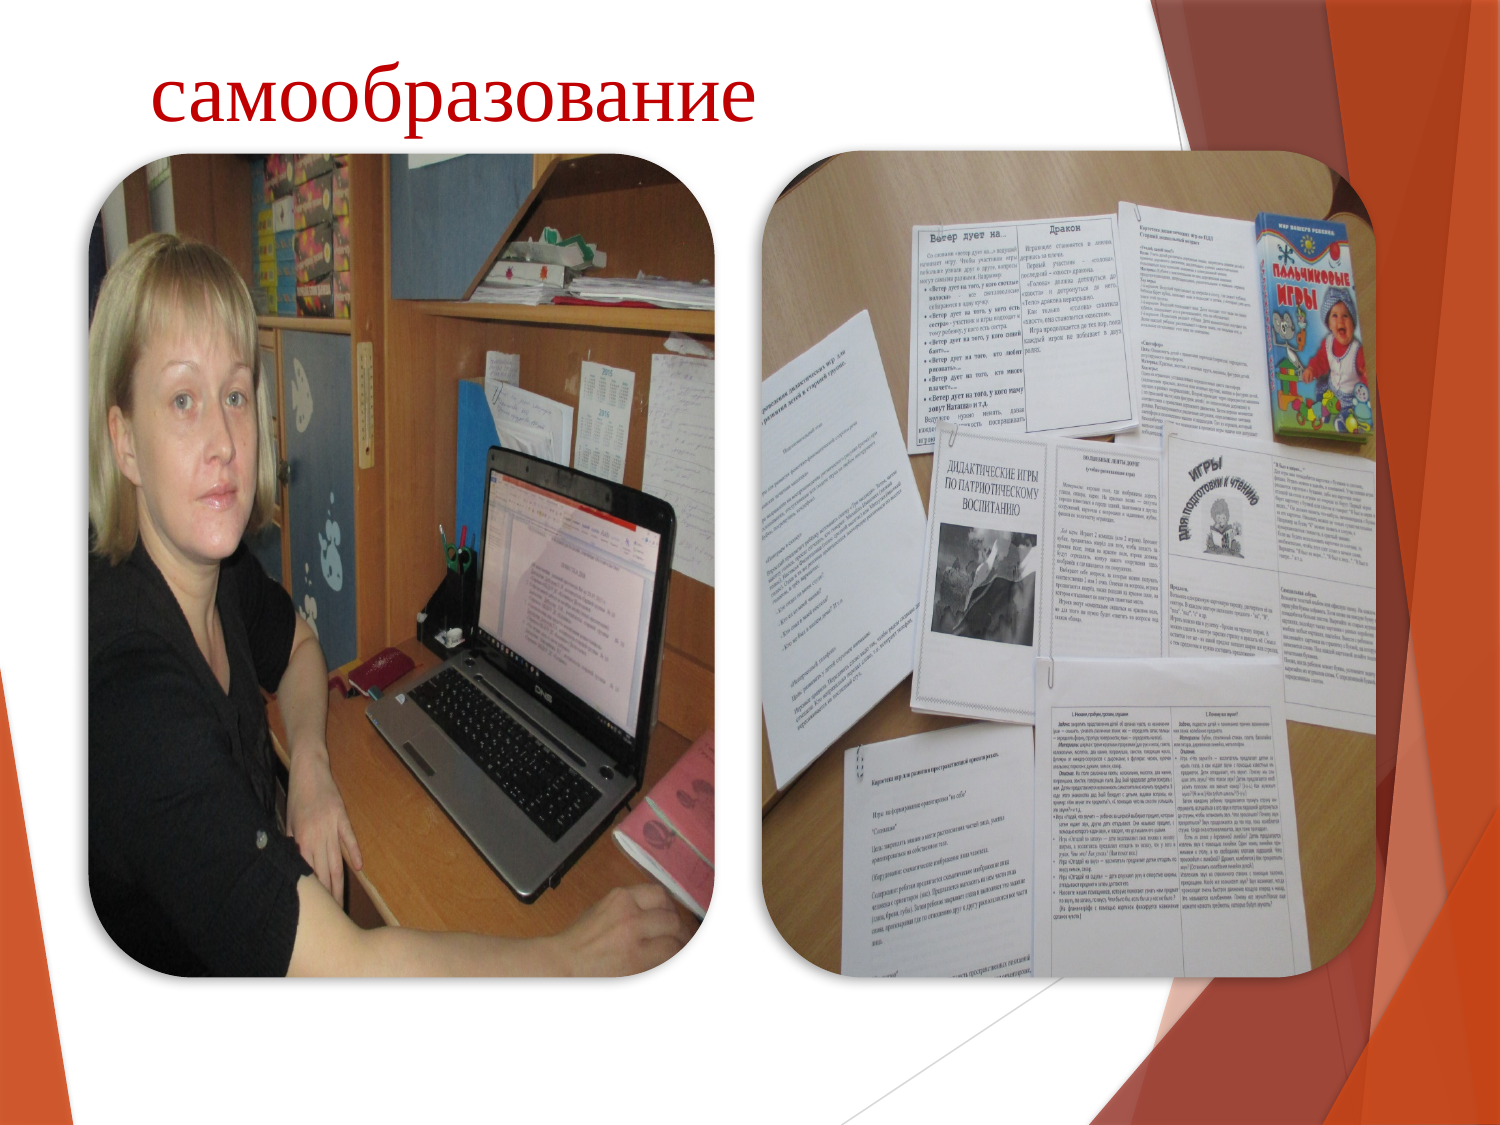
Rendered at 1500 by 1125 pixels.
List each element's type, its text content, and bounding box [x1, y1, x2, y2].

picture [761, 150, 1377, 978]
text_box самообразование [135, 30, 839, 146]
picture [87, 153, 716, 978]
